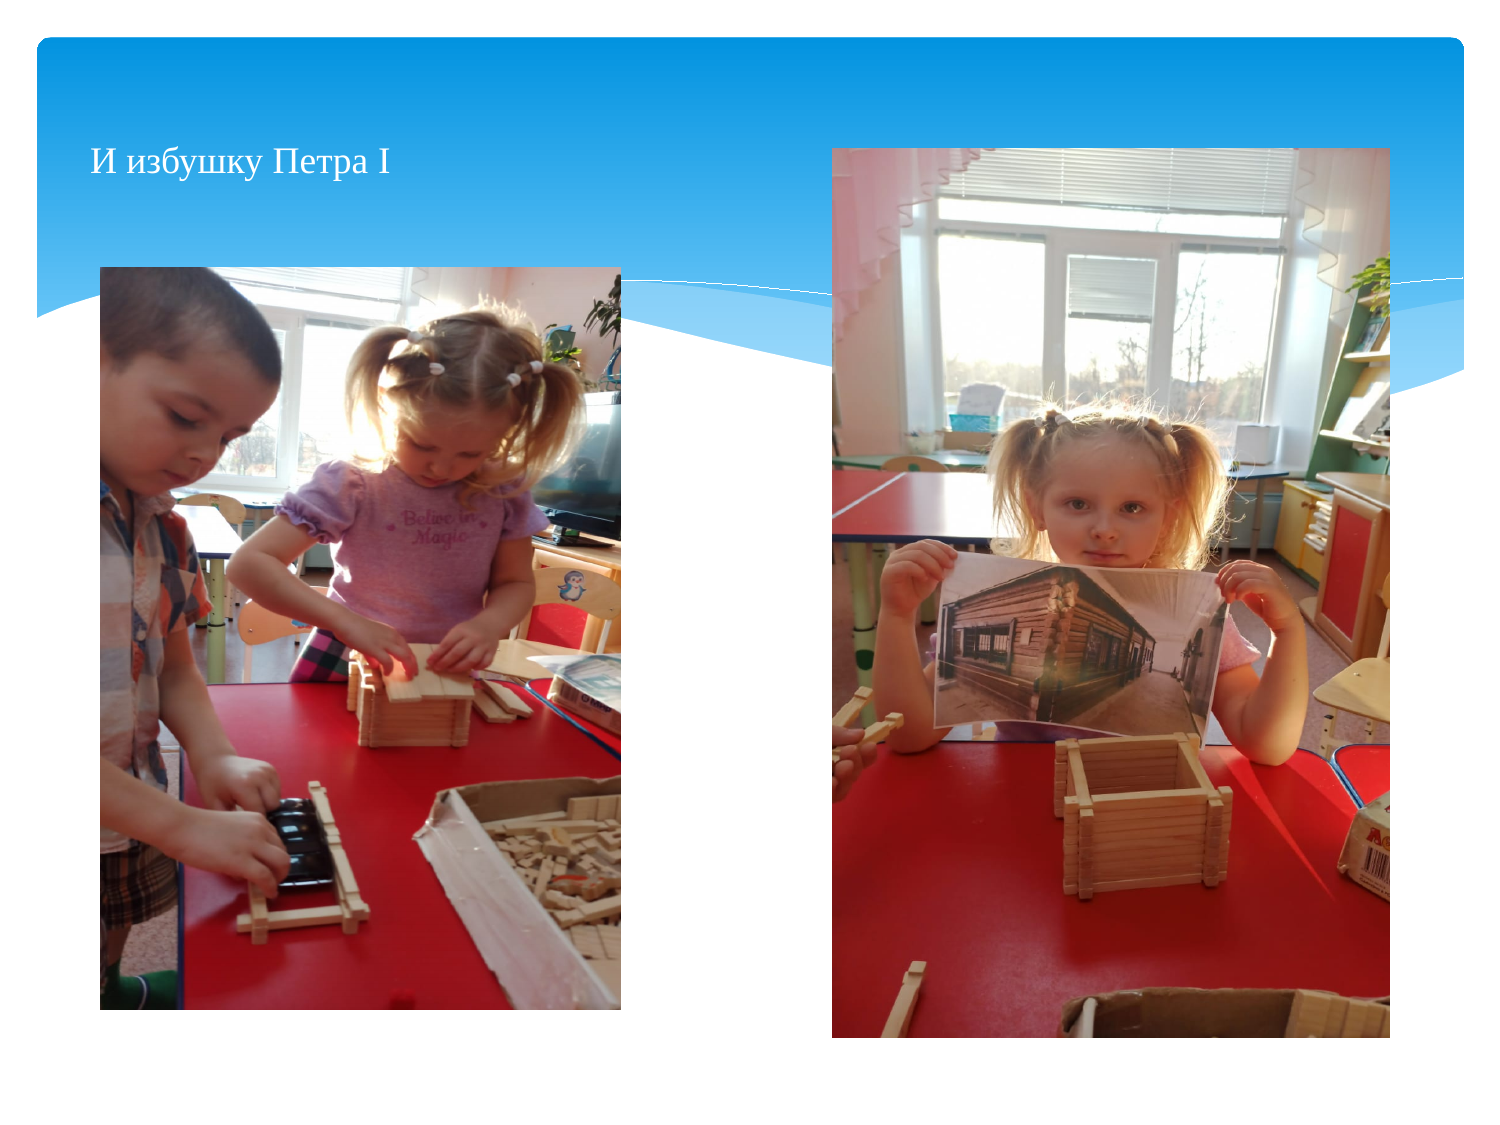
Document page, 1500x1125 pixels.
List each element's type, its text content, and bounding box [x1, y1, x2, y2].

title И избушку Петра I [75, 55, 1425, 261]
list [100, 266, 621, 1010]
picture [832, 148, 1390, 1039]
